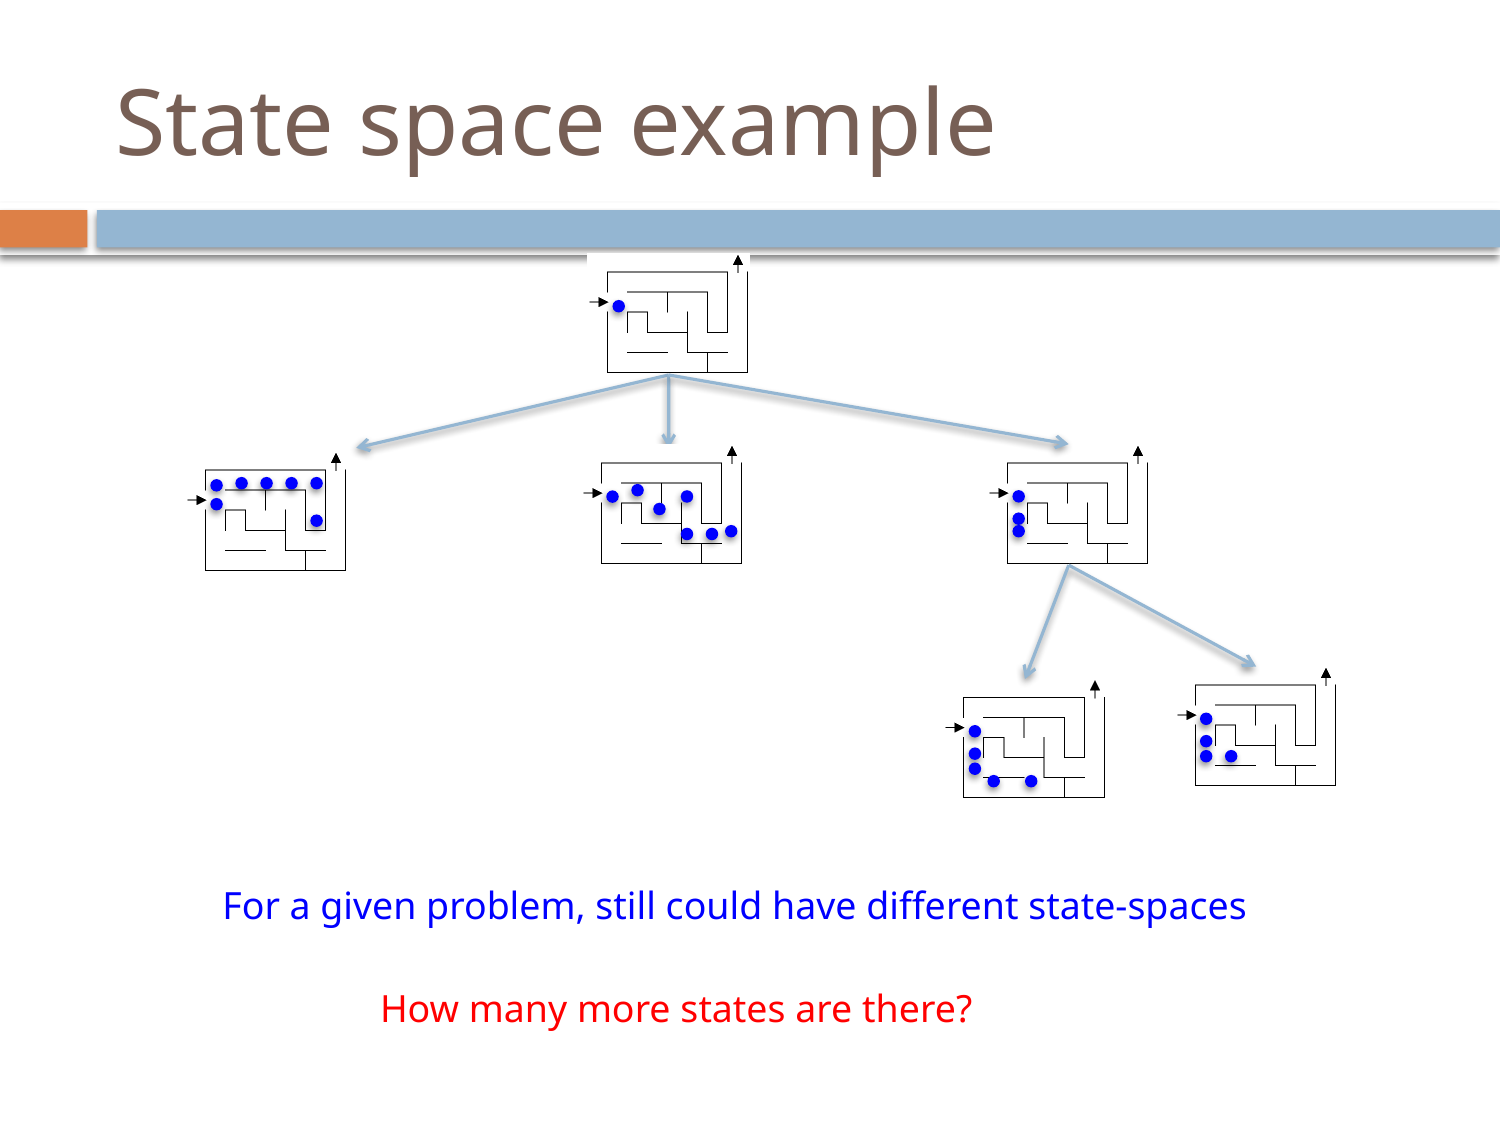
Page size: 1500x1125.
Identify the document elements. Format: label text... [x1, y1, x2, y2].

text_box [355, 374, 666, 449]
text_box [668, 374, 1069, 445]
picture [587, 253, 751, 374]
picture [580, 444, 745, 566]
picture [184, 451, 349, 574]
text_box How many more states are there? [365, 977, 988, 1038]
picture [943, 678, 1107, 801]
title State space example [100, 37, 1438, 200]
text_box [1024, 564, 1070, 680]
text_box For a given problem, still could have different state-spaces [207, 874, 1263, 935]
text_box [1070, 564, 1257, 667]
picture [987, 443, 1151, 566]
picture [1174, 666, 1338, 788]
